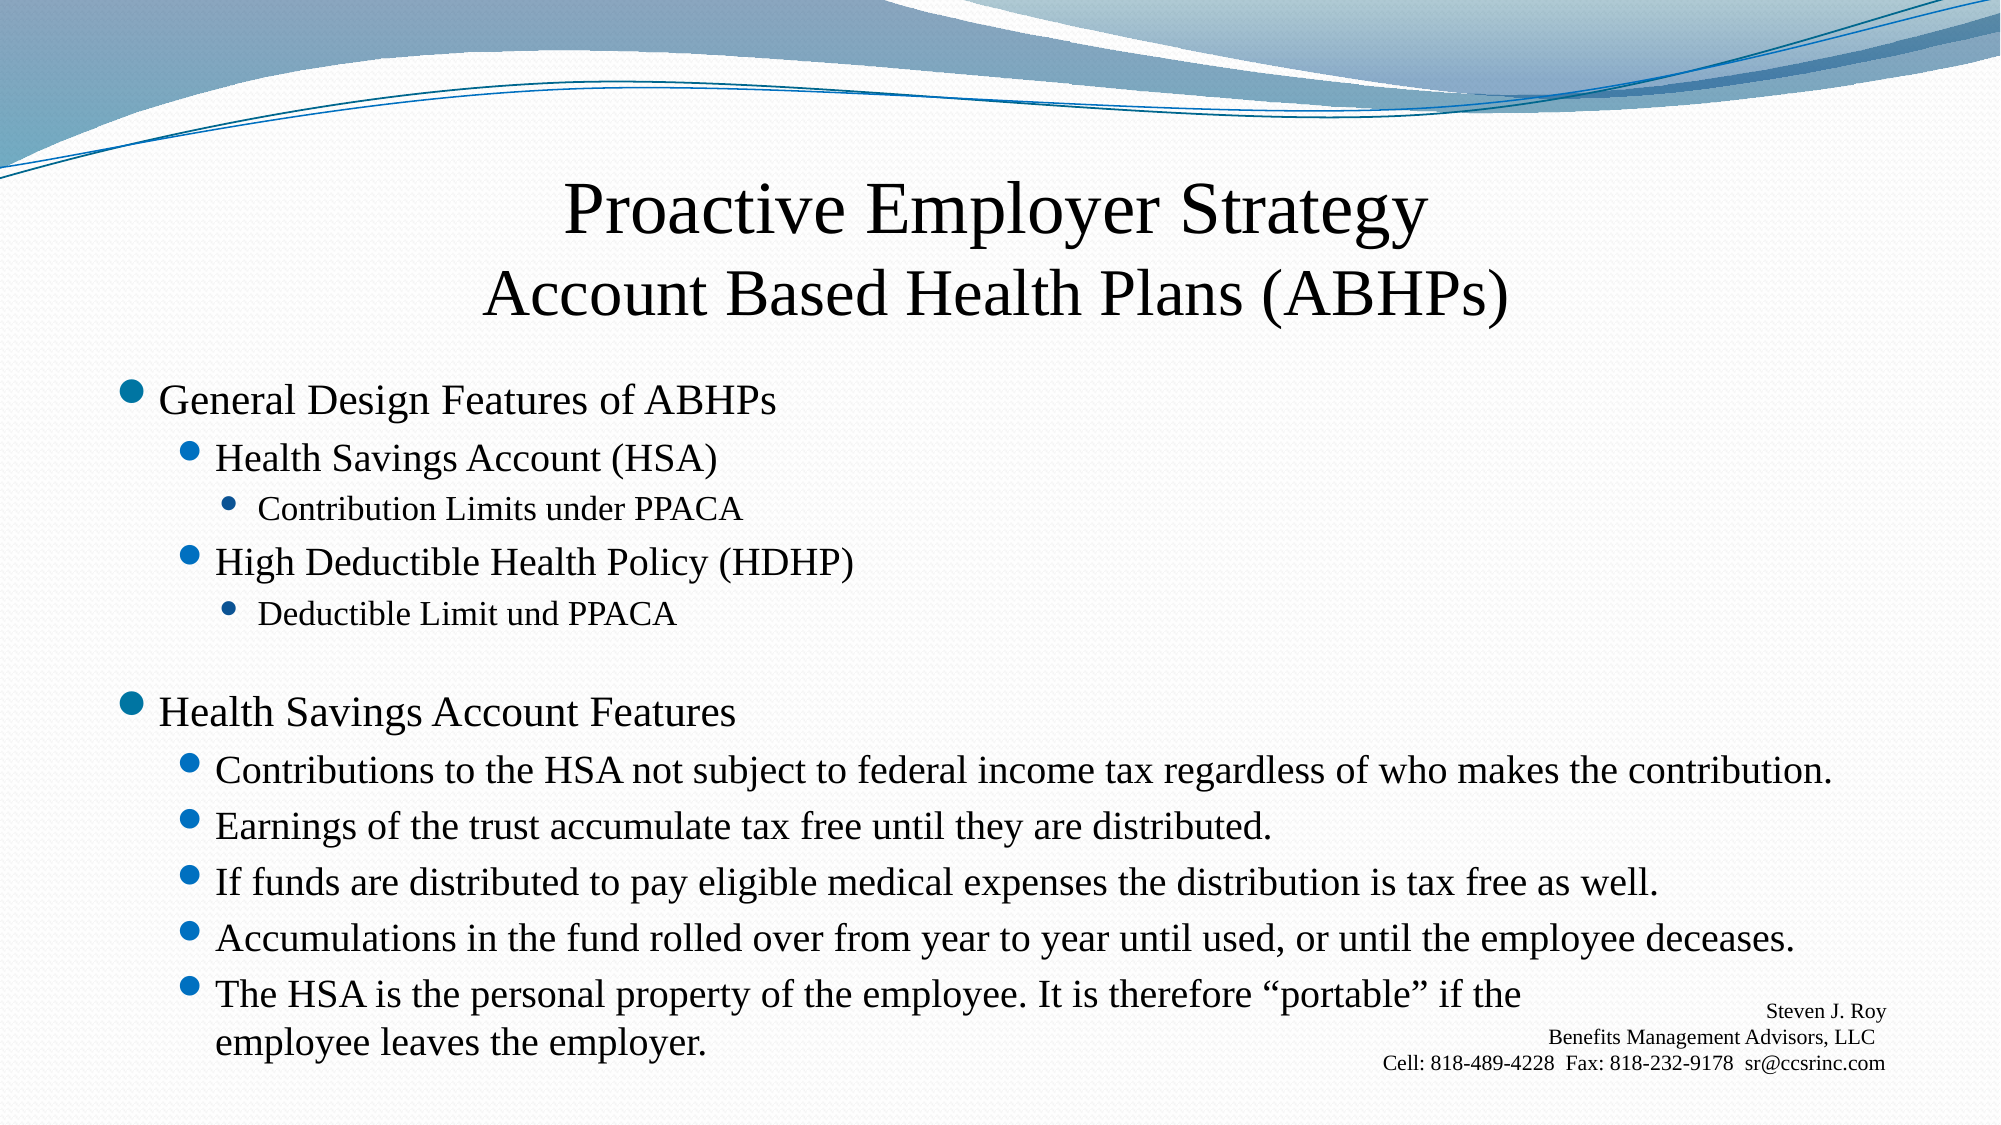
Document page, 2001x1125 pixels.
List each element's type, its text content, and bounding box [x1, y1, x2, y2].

title Proactive Employer Strategy Account Based Health Plans (ABHPs) [96, 141, 1897, 329]
list General Design Features of ABHPs Health Savings Account (HSA) Contribution Limits under PPACA High Deductible Health Policy (HDHP) Deductible Limit und PPACA Health Savings Account Features Contributions to the HSA not subject to federal income tax regardless of who makes the contribution. Earnings of the trust accumulate tax free until they are distributed. If funds are distributed to pay eligible medical expenses the distribution is tax free as well. Accumulations in the fund rolled over from year to year until used, or until the employee deceases. The HSA is the personal property of the employee. It is therefore “portable” if the employee leaves the employer. [101, 363, 1902, 1084]
text_box Steven J. Roy Benefits Management Advisors, LLC Cell: 818-489-4228 Fax: 818-232-9178 sr@ccsrinc.com [1334, 988, 1902, 1083]
